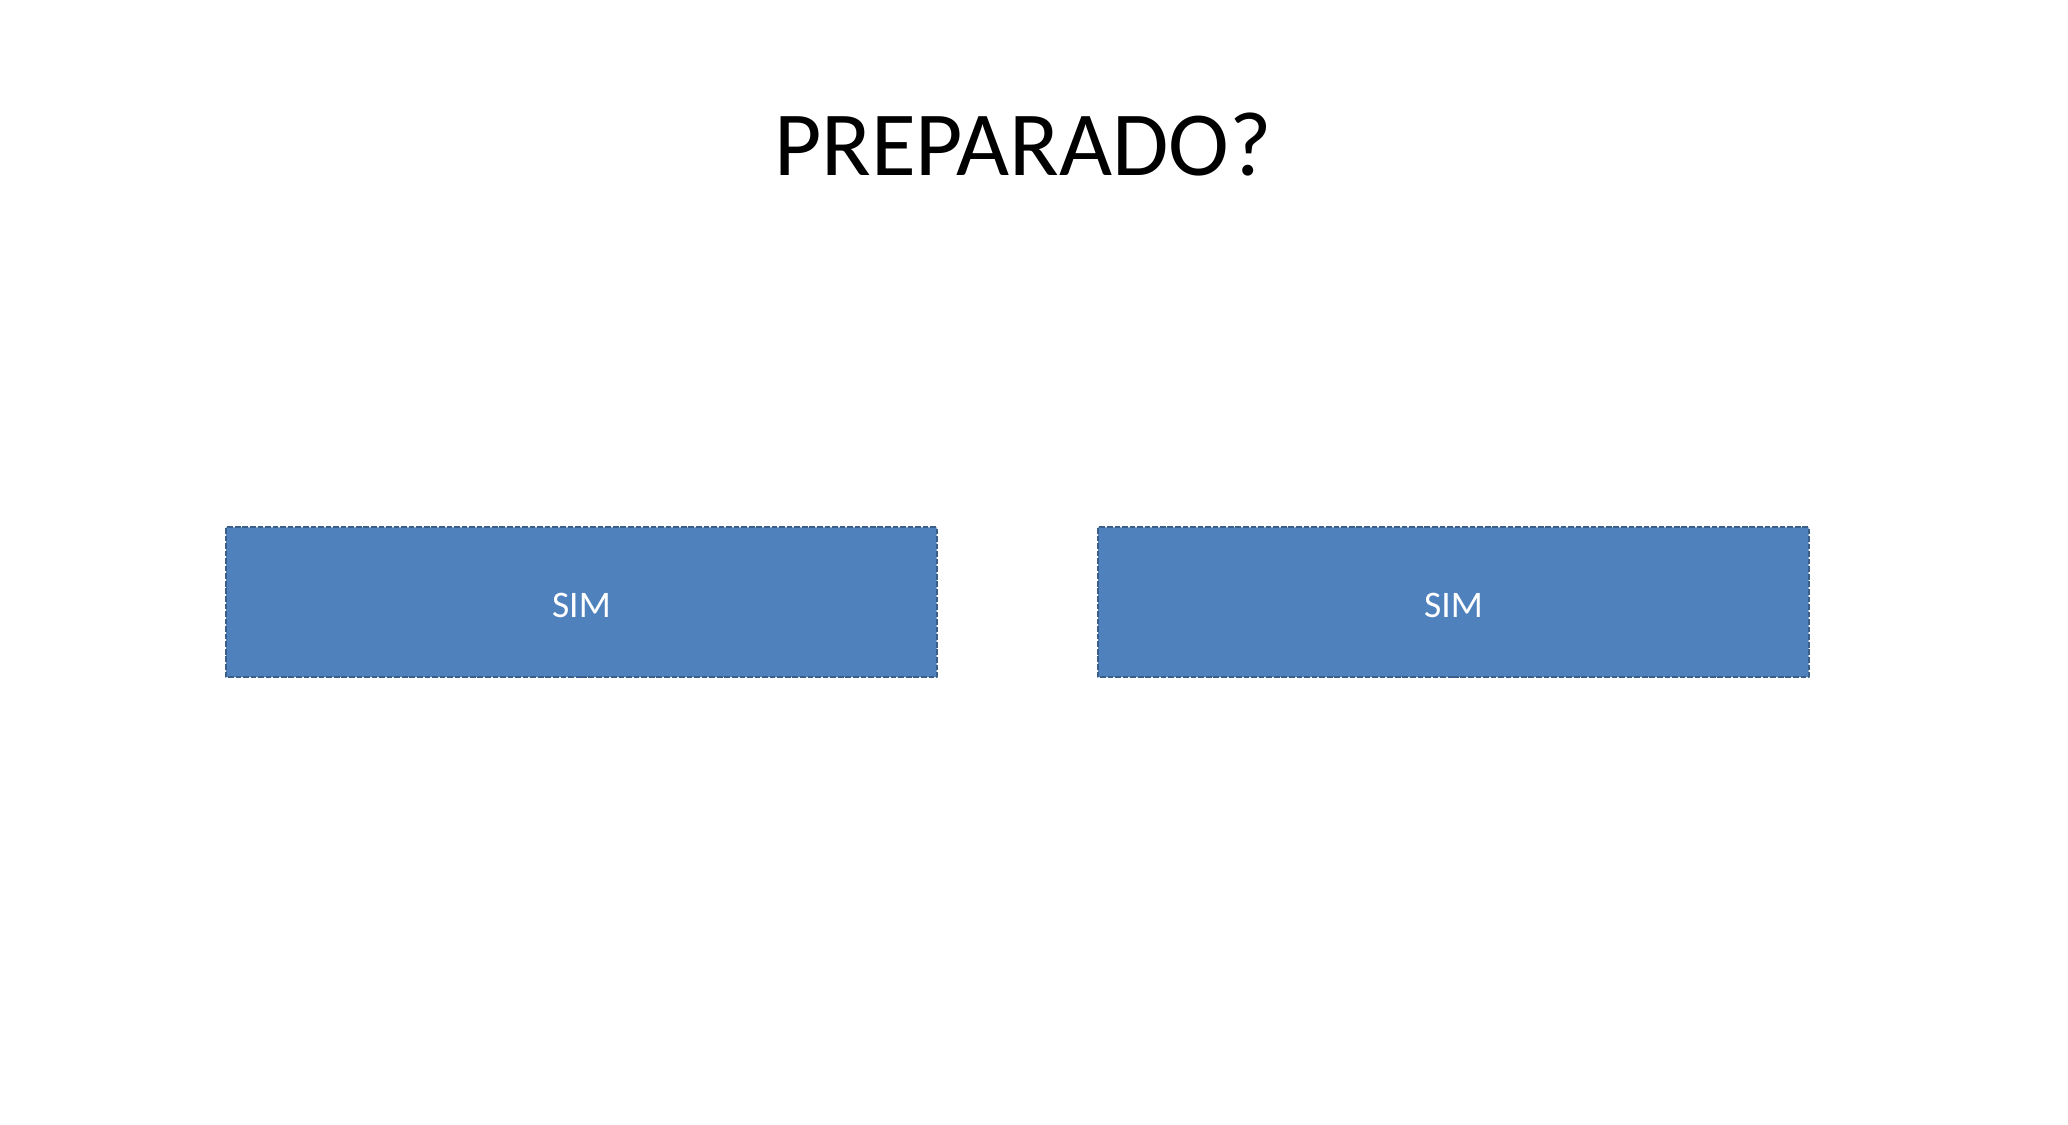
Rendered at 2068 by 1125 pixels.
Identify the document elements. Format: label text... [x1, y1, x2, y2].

title PREPARADO? [103, 45, 1964, 233]
text_box SIM [225, 526, 938, 678]
text_box SIM [1097, 526, 1810, 678]
